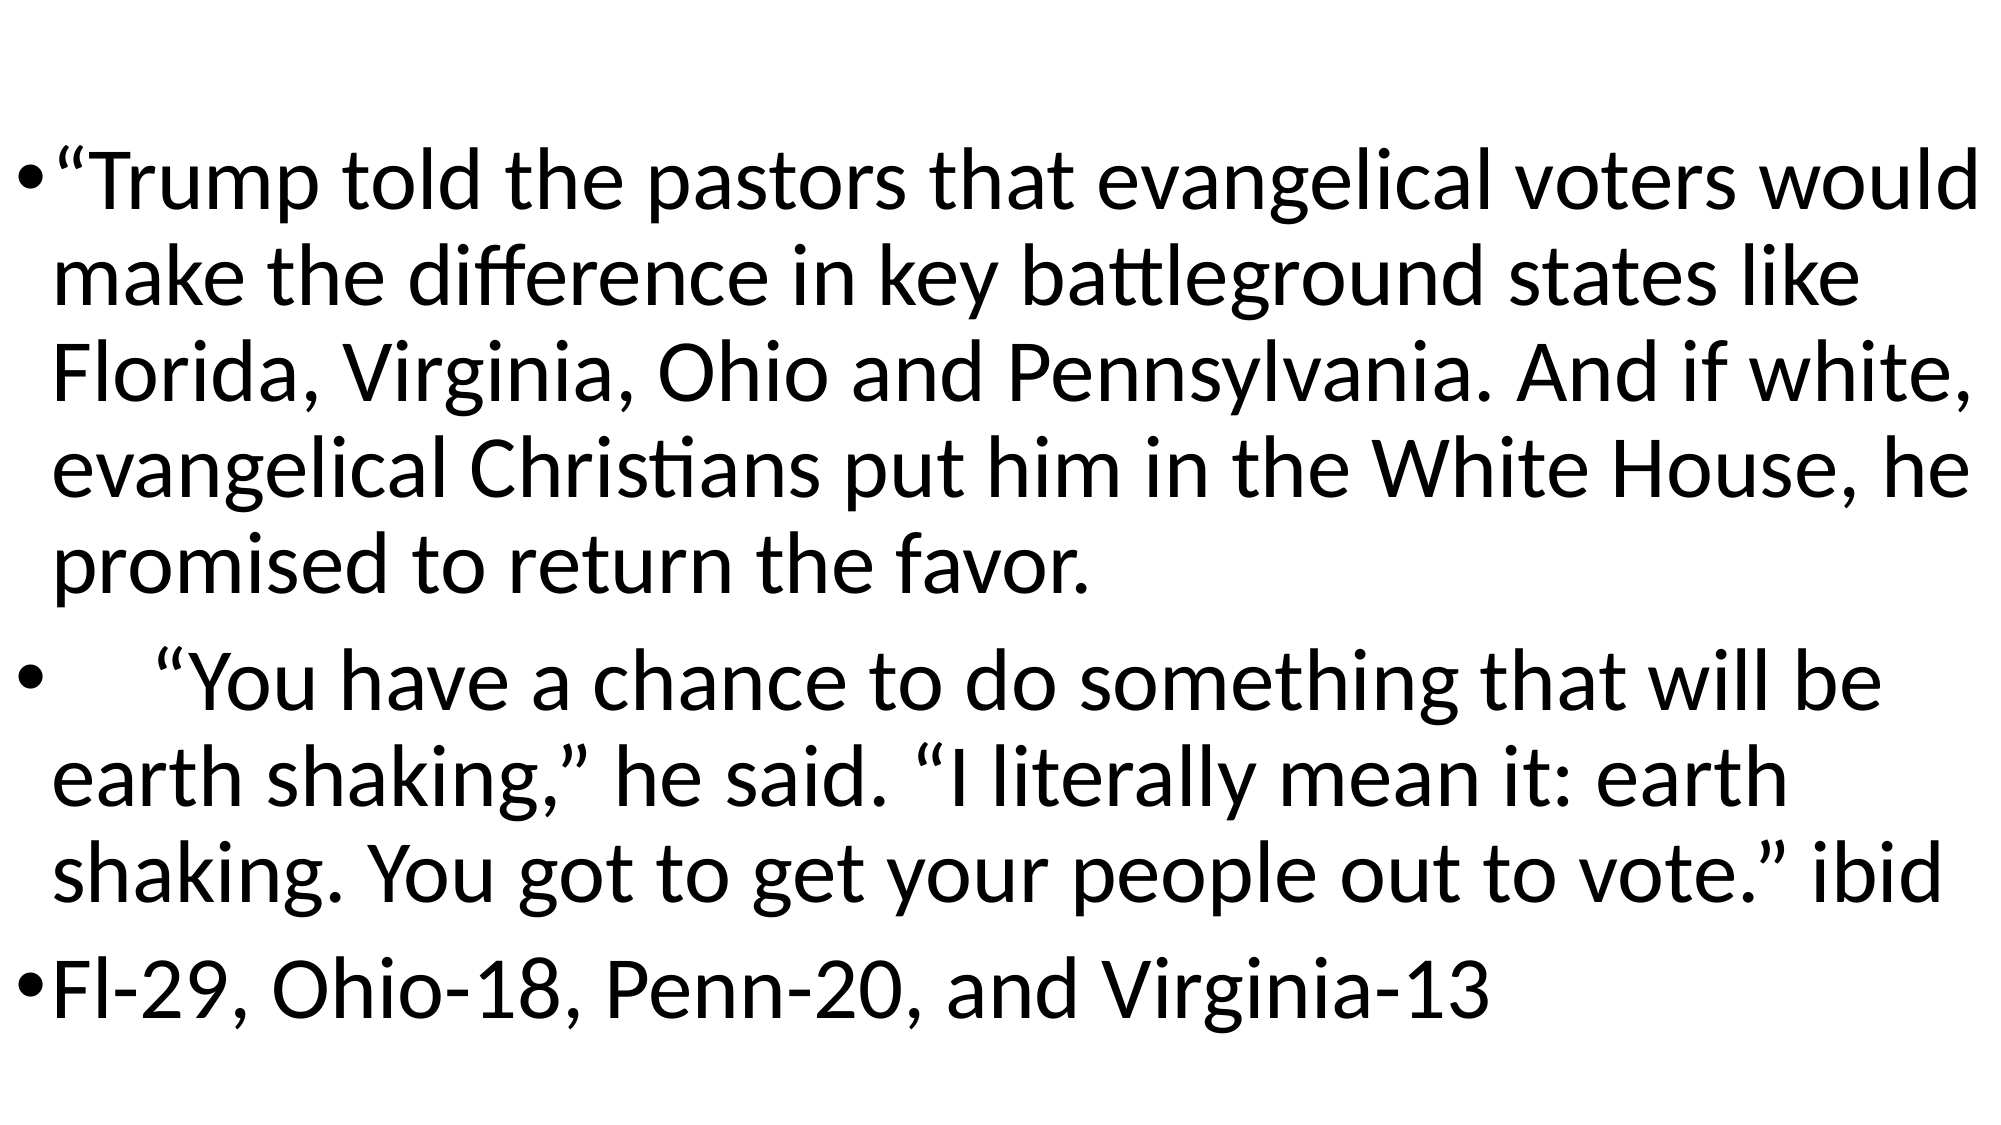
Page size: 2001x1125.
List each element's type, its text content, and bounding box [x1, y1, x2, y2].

list “Trump told the pastors that evangelical voters would make the difference in key battleground states like Florida, Virginia, Ohio and Pennsylvania. And if white, evangelical Christians put him in the White House, he promised to return the favor. “You have a chance to do something that will be earth shaking,” he said. “I literally mean it: earth shaking. You got to get your people out to vote.” ibid Fl-29, Ohio-18, Penn-20, and Virginia-13 [0, 125, 2000, 1125]
